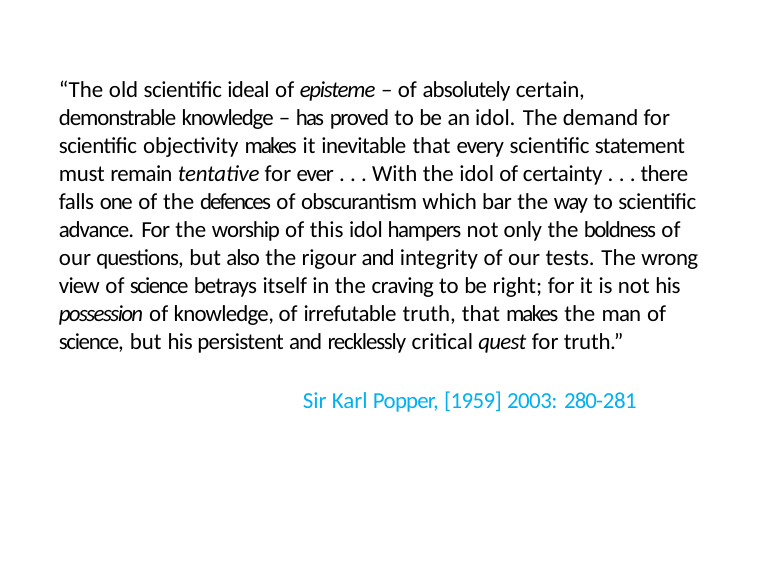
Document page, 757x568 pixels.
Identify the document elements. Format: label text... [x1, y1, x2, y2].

text_box “The old scientific ideal of episteme – of absolutely certain, demonstrable knowledge – has proved to be an idol. The demand for scientific objectivity makes it inevitable that every scientific statement must remain tentative for ever . . . With the idol of certainty . . . there falls one of the defences of obscurantism which bar the way to scientific advance. For the worship of this idol hampers not only the boldness of our questions, but also the rigour and integrity of our tests. The wrong view of science betrays itself in the craving to be right; for it is not his possession of knowledge, of irrefutable truth, that makes the man of science, but his persistent and recklessly critical quest for truth.” Sir Karl Popper, [1959] 2003: 280-281 [56, 73, 699, 413]
